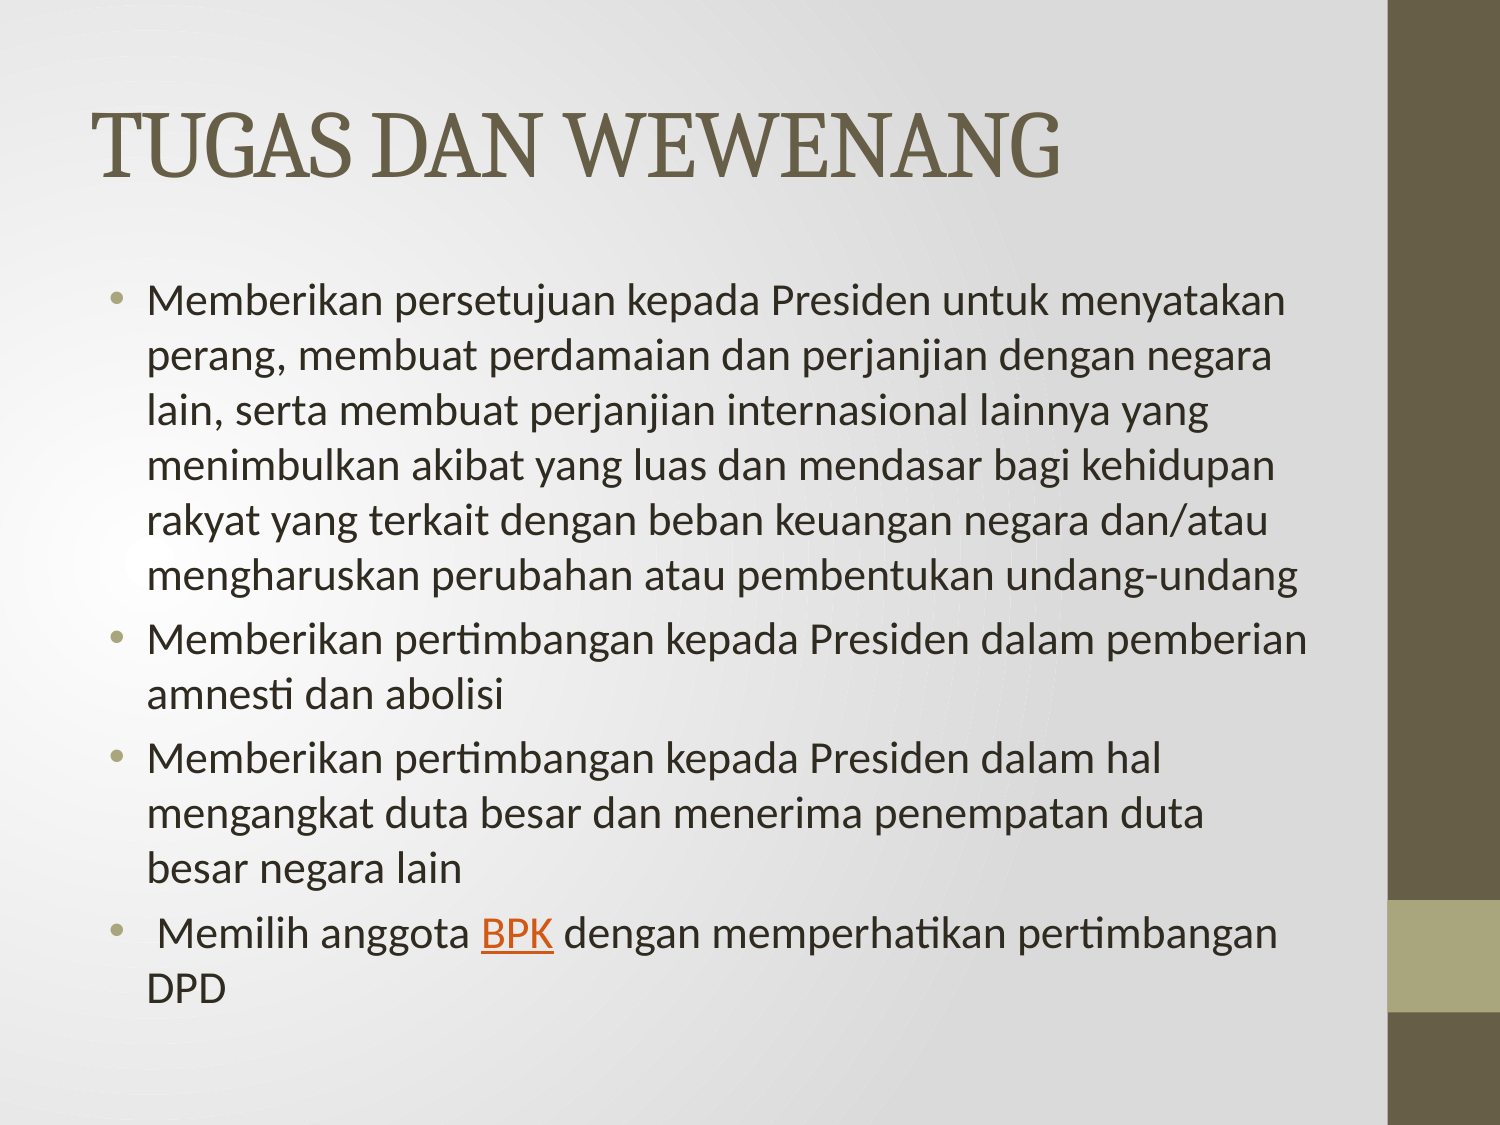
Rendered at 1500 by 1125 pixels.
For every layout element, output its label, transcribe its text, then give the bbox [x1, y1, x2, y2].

list Memberikan persetujuan kepada Presiden untuk menyatakan perang, membuat perdamaian dan perjanjian dengan negara lain, serta membuat perjanjian internasional lainnya yang menimbulkan akibat yang luas dan mendasar bagi kehidupan rakyat yang terkait dengan beban keuangan negara dan/atau mengharuskan perubahan atau pembentukan undang-undang Memberikan pertimbangan kepada Presiden dalam pemberian amnesti dan abolisi Memberikan pertimbangan kepada Presiden dalam hal mengangkat duta besar dan menerima penempatan duta besar negara lain Memilih anggota BPK dengan memperhatikan pertimbangan DPD [75, 262, 1325, 1050]
title TUGAS DAN WEWENANG [75, 45, 1325, 233]
